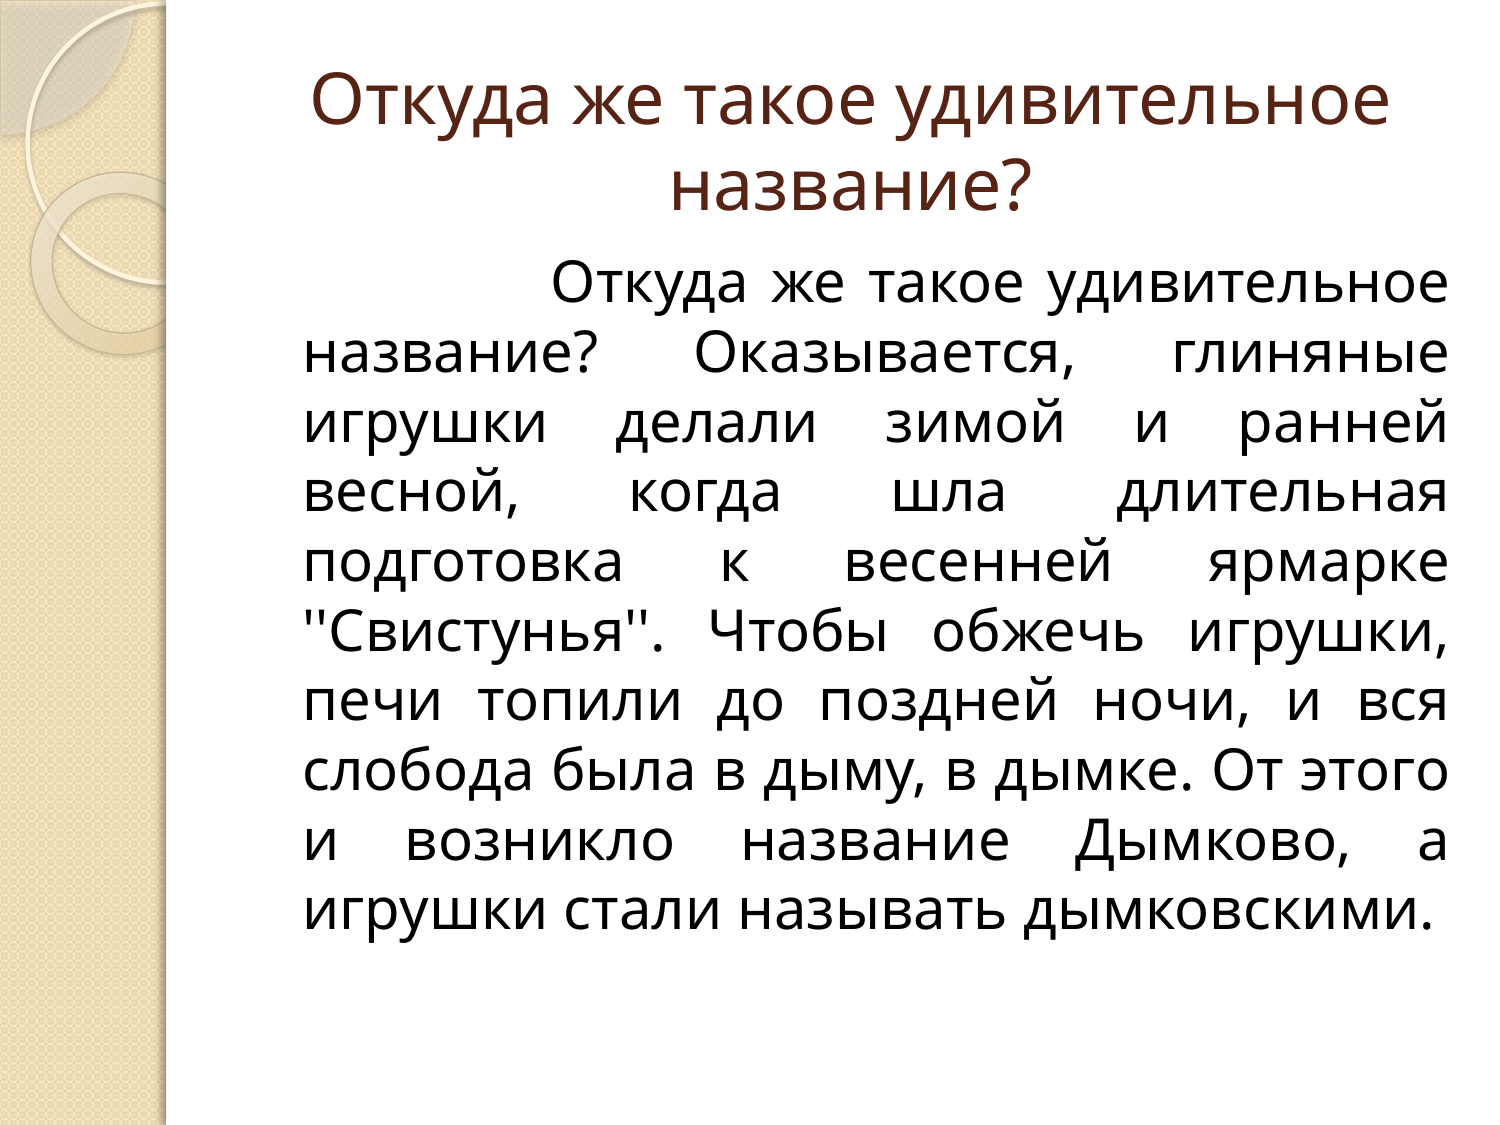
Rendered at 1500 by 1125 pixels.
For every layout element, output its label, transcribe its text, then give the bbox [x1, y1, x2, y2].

title Откуда же такое удивительное название? [235, 45, 1466, 233]
list Откуда же такое удивительное название? Оказывается, глиняные игрушки делали зимой и ранней весной, когда шла длительная подготовка к весенней ярмарке ''Свистунья''. Чтобы обжечь игрушки, печи топили до поздней ночи, и вся слобода была в дыму, в дымке. От этого и возникло название Дымково, а игрушки стали называть дымковскими. [235, 237, 1466, 1025]
